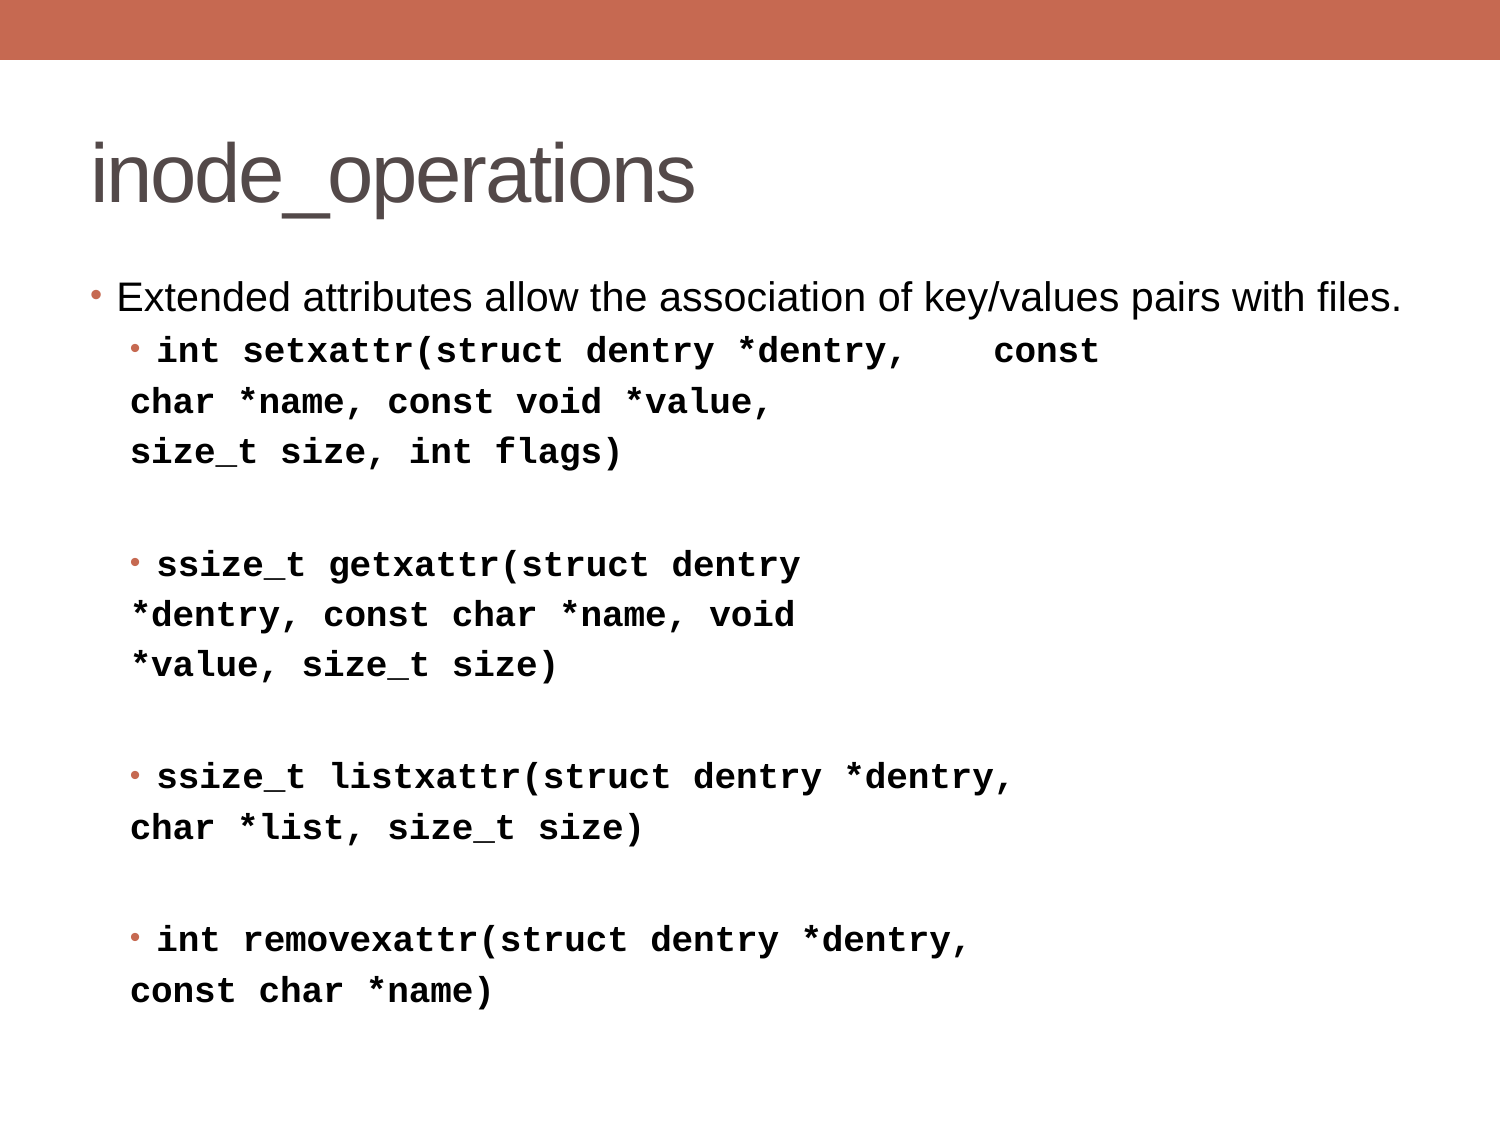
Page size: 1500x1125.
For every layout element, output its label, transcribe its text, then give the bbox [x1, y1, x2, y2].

list Extended attributes allow the association of key/values pairs with files. int setxattr(struct dentry *dentry, const char *name, const void *value, size_t size, int flags) ssize_t getxattr(struct dentry *dentry, const char *name, void *value, size_t size) ssize_t listxattr(struct dentry *dentry, char *list, size_t size) int removexattr(struct dentry *dentry, const char *name) [75, 262, 1425, 1063]
title inode_operations [75, 87, 1425, 250]
